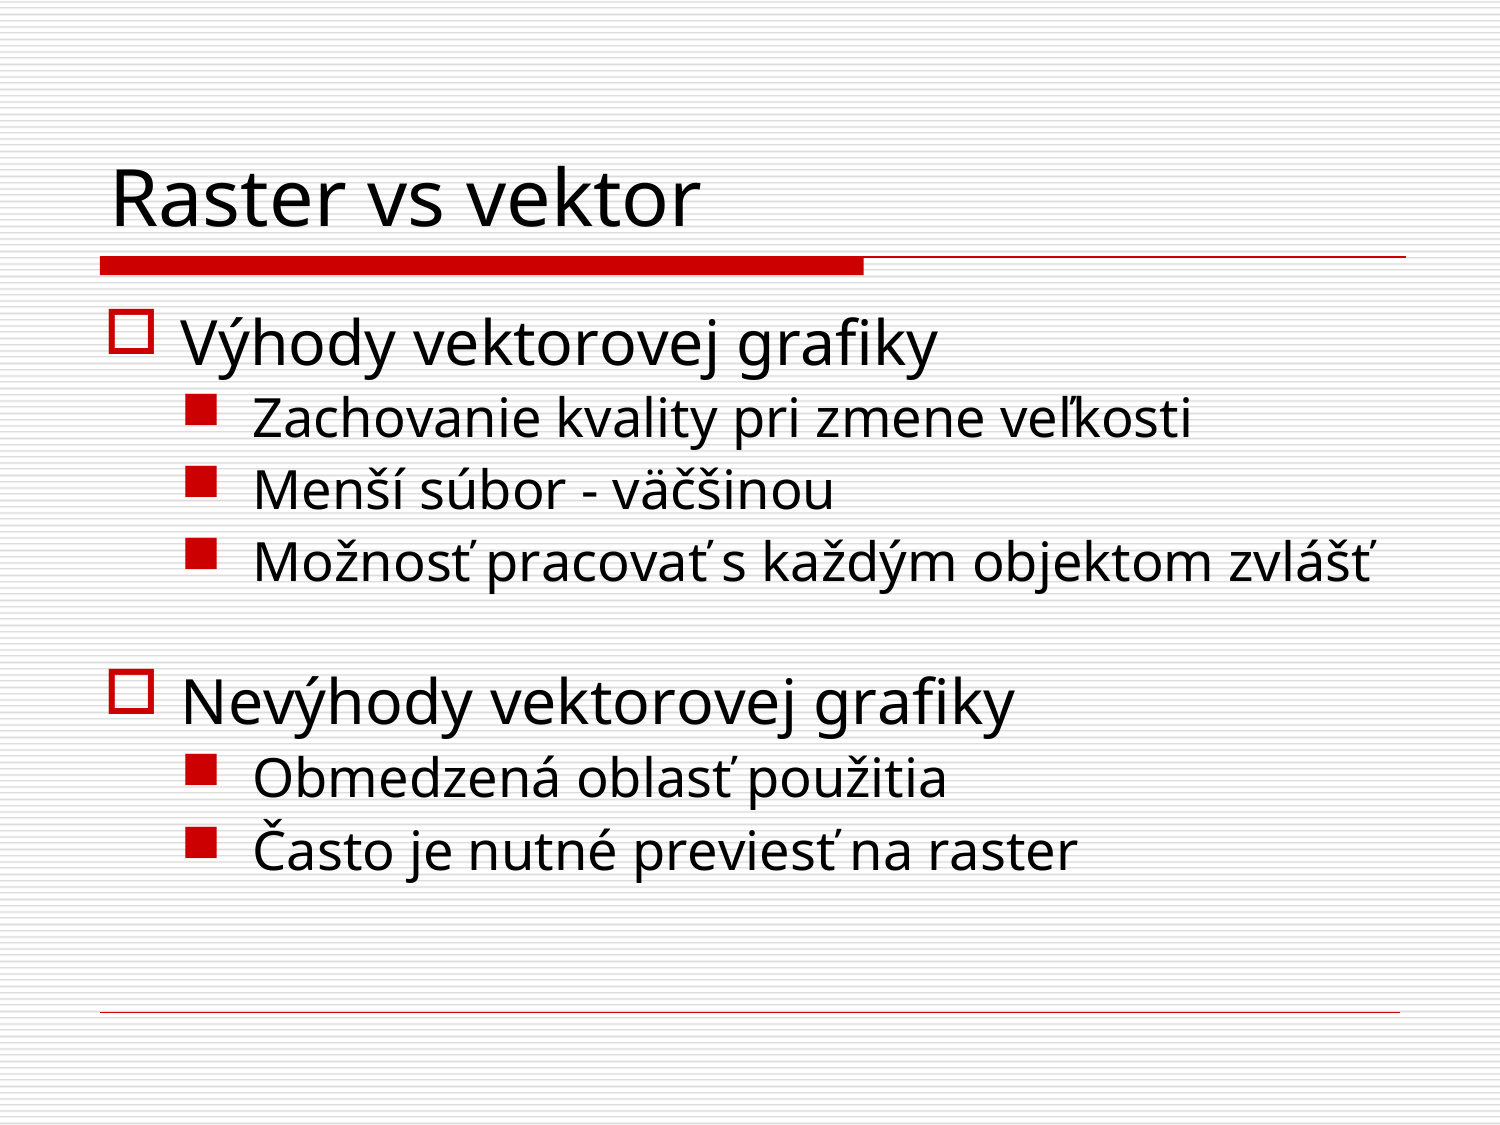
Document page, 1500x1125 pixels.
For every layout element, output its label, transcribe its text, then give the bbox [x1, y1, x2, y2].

picture [0, 0, 1500, 1125]
list Výhody vektorovej grafiky Zachovanie kvality pri zmene veľkosti Menší súbor - väčšinou Možnosť pracovať s každým objektom zvlášť Nevýhody vektorovej grafiky Obmedzená oblasť použitia Často je nutné previesť na raster [88, 295, 1401, 996]
title Raster vs vektor [94, 50, 1407, 250]
